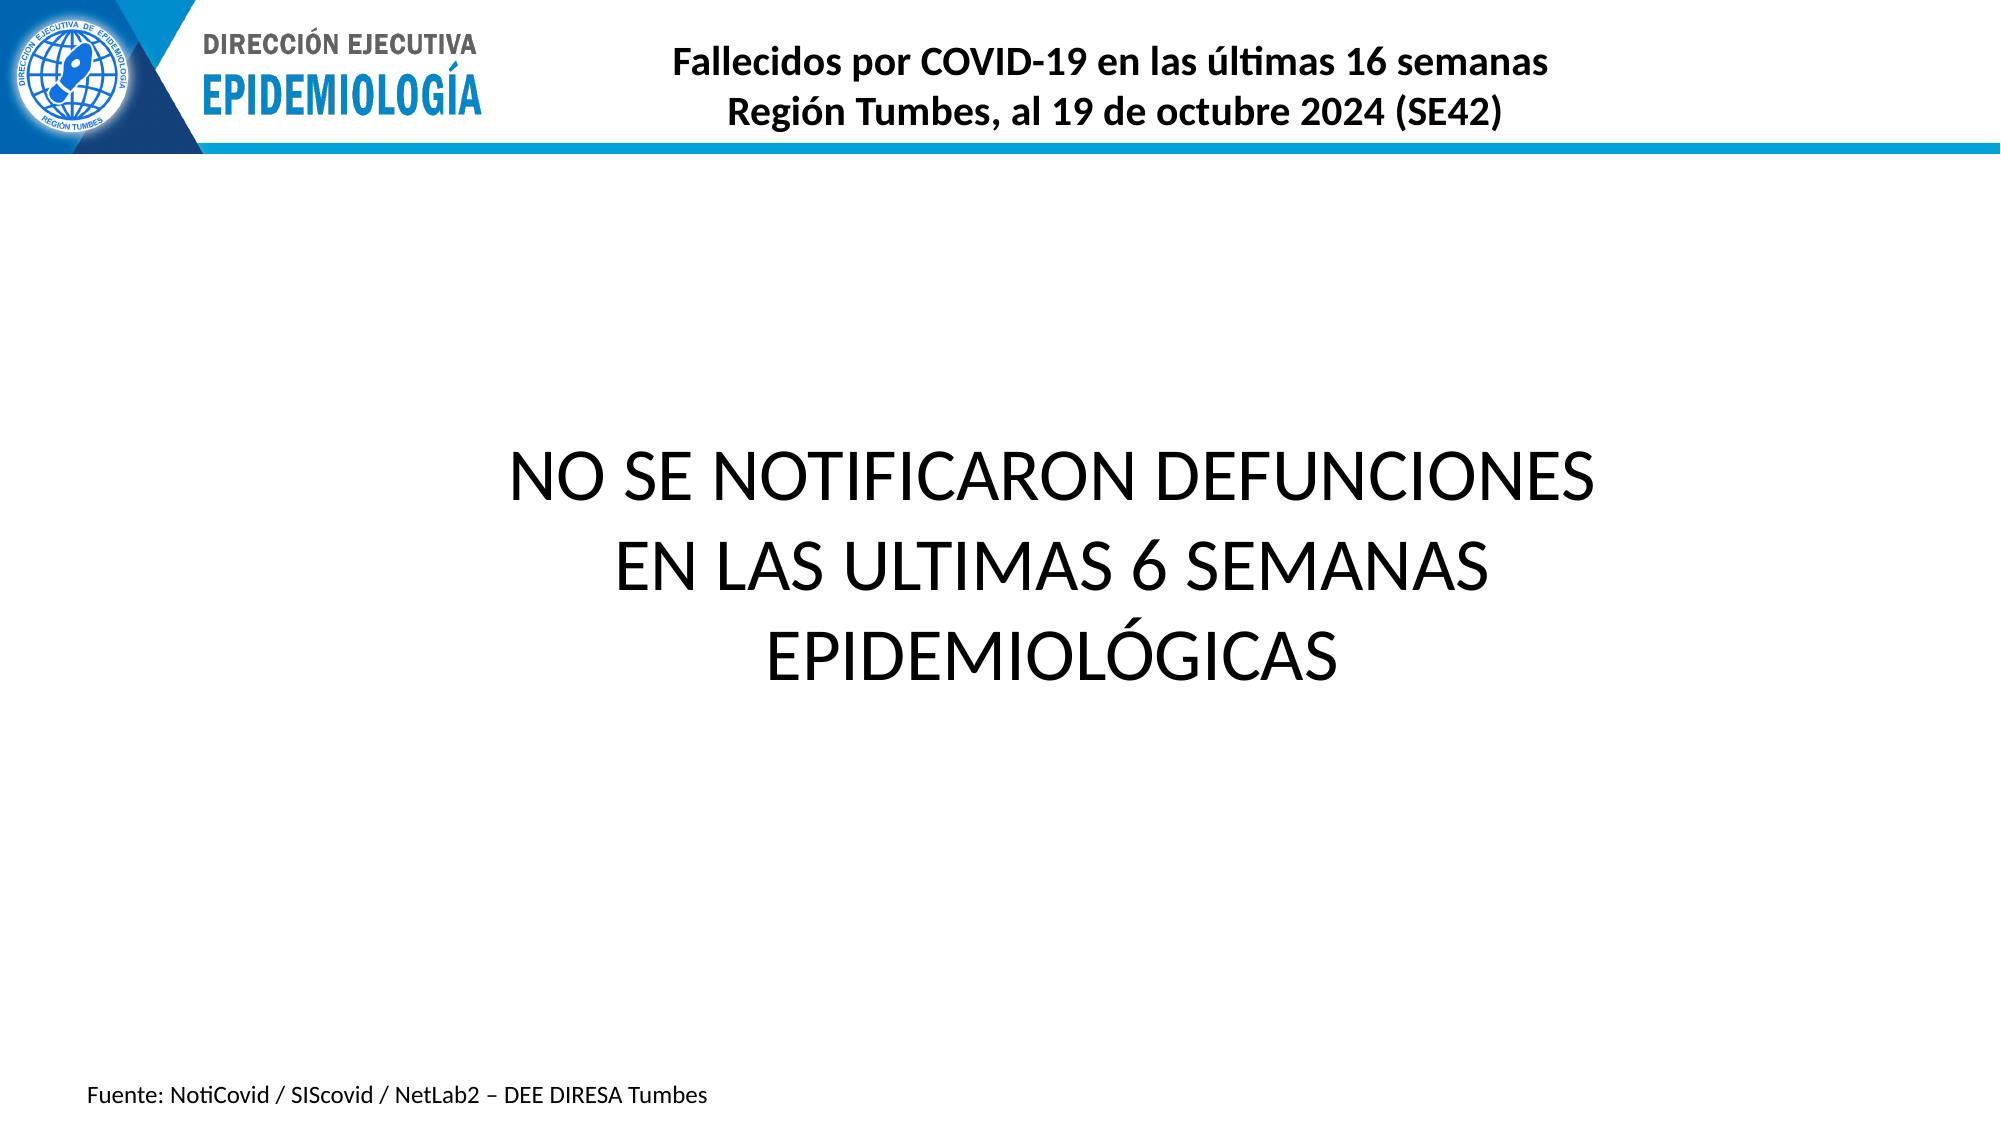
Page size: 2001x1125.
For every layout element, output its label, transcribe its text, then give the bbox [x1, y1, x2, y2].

picture [0, 0, 512, 154]
text_box NO SE NOTIFICARON DEFUNCIONES EN LAS ULTIMAS 6 SEMANAS EPIDEMIOLÓGICAS [485, 418, 1620, 704]
text_box Fuente: NotiCovid / SIScovid / NetLab2 – DEE DIRESA Tumbes [72, 1071, 1228, 1116]
text_box Fallecidos por COVID-19 en las últimas 16 semanas Región Tumbes, al 19 de octubre 2024 (SE42) [512, 26, 1710, 142]
text_box [0, 142, 2000, 155]
